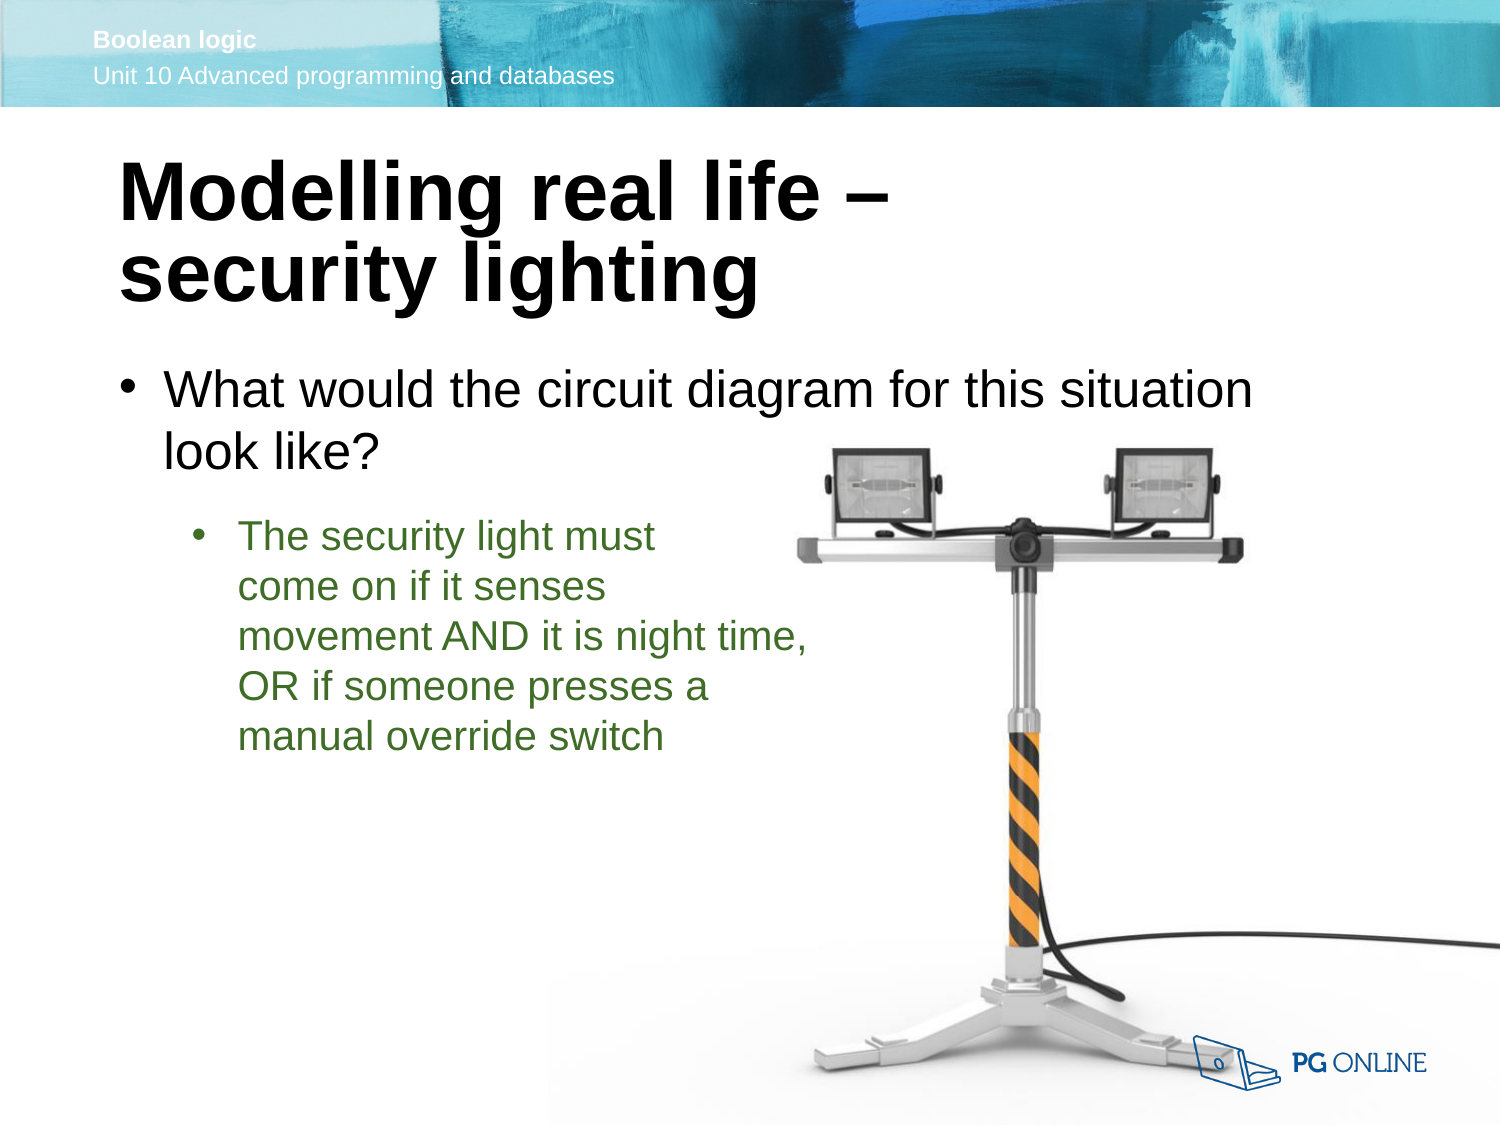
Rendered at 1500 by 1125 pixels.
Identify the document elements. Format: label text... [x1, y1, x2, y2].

list What would the circuit diagram for this situation look like? The security light must come on if it senses movement AND it is night time, OR if someone presses a manual override switch [118, 354, 1334, 847]
picture [548, 411, 1500, 1125]
picture [0, 0, 1500, 107]
list Modelling real life – security lighting [118, 148, 1401, 259]
